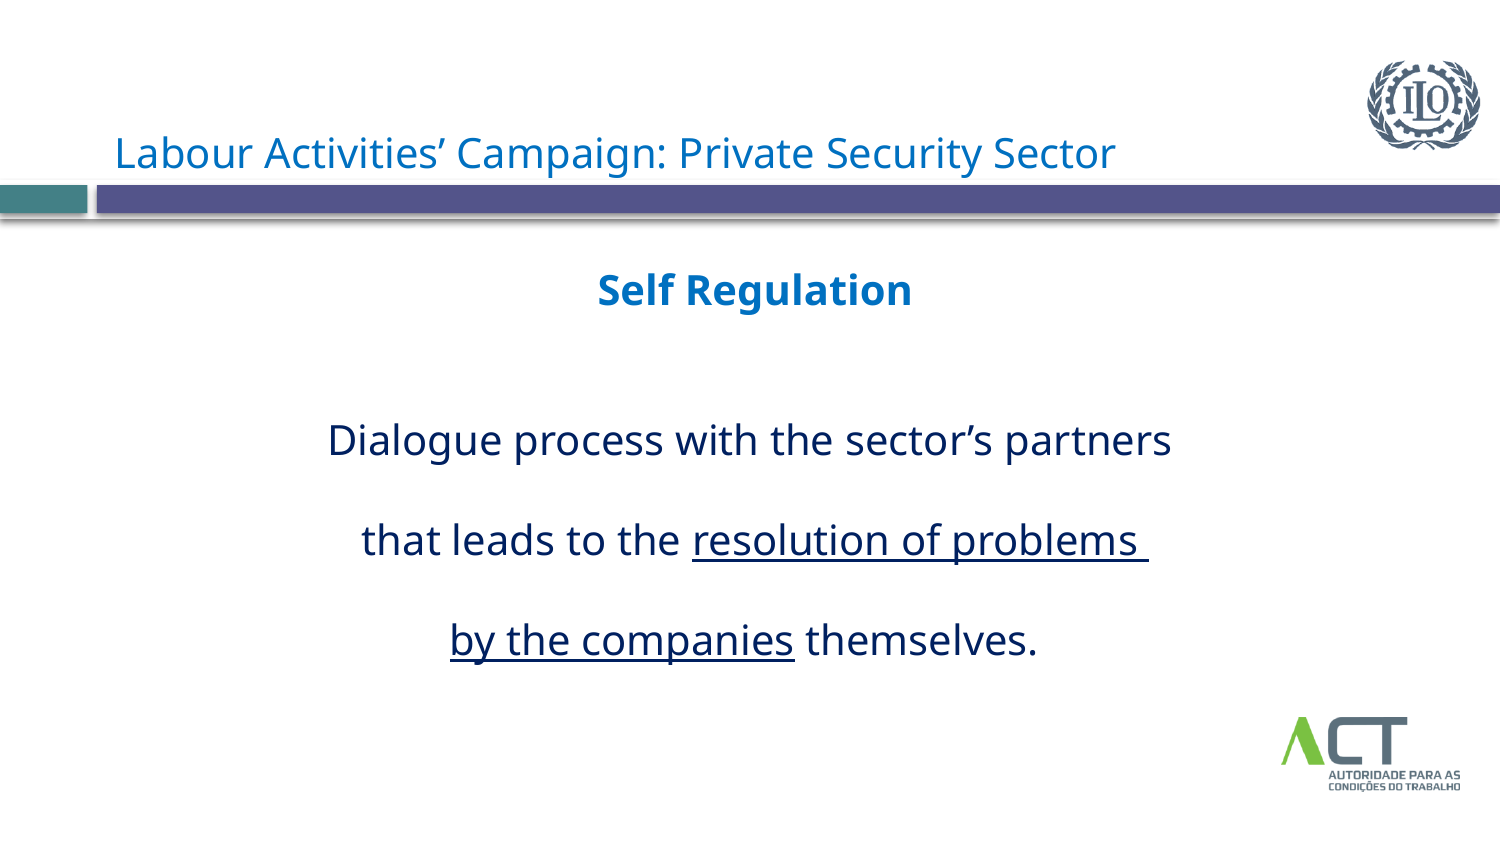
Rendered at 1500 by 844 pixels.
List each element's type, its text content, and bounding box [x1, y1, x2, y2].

title Labour Activities’ Campaign: Private Security Sector [99, 19, 1438, 185]
picture [1347, 23, 1500, 188]
list [105, 210, 1454, 701]
text_box Self Regulation Dialogue process with the sector’s partners that leads to the resolution of problems by the companies themselves. [206, 256, 1294, 682]
picture [1281, 716, 1460, 793]
